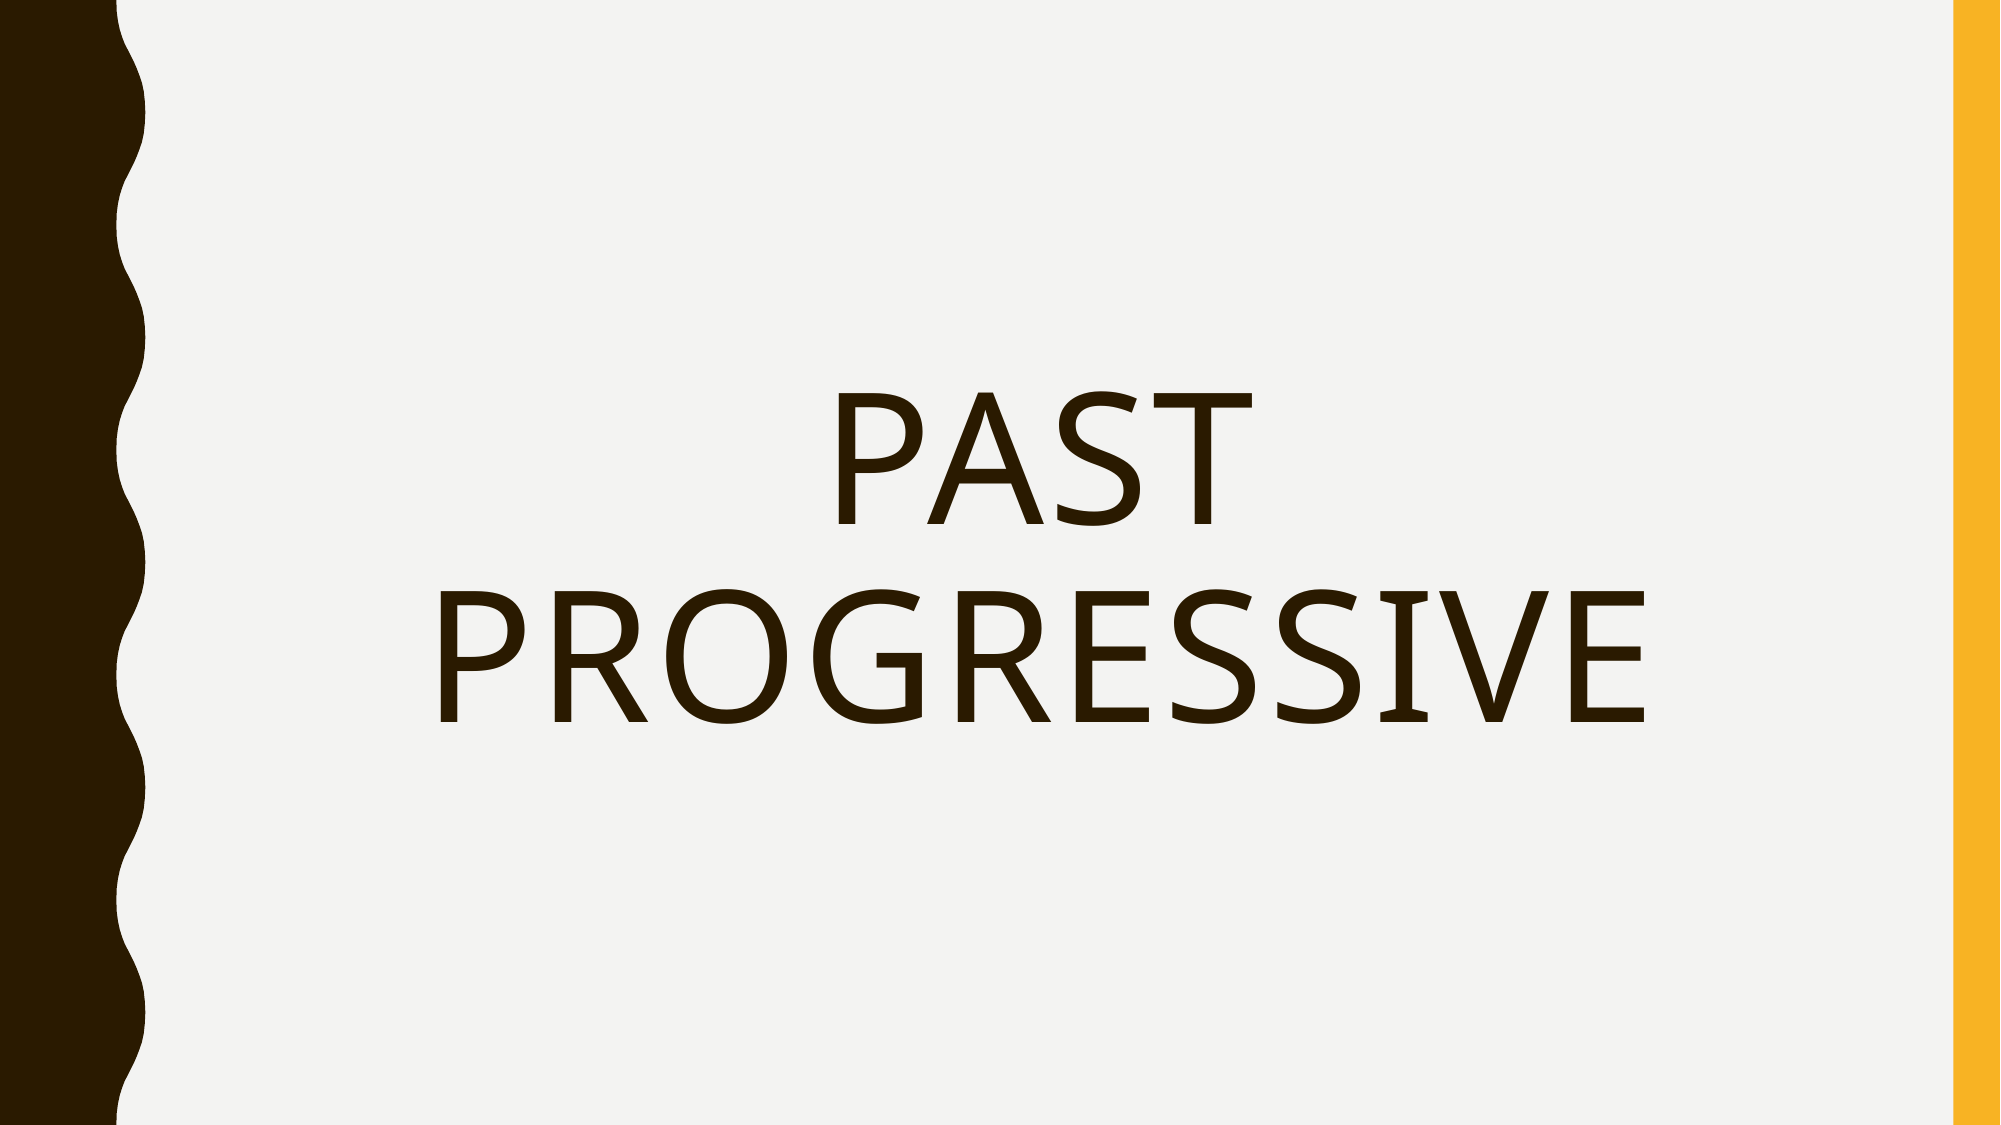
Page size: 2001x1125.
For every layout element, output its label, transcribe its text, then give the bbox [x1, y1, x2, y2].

title Past progressive [205, 358, 1875, 1025]
